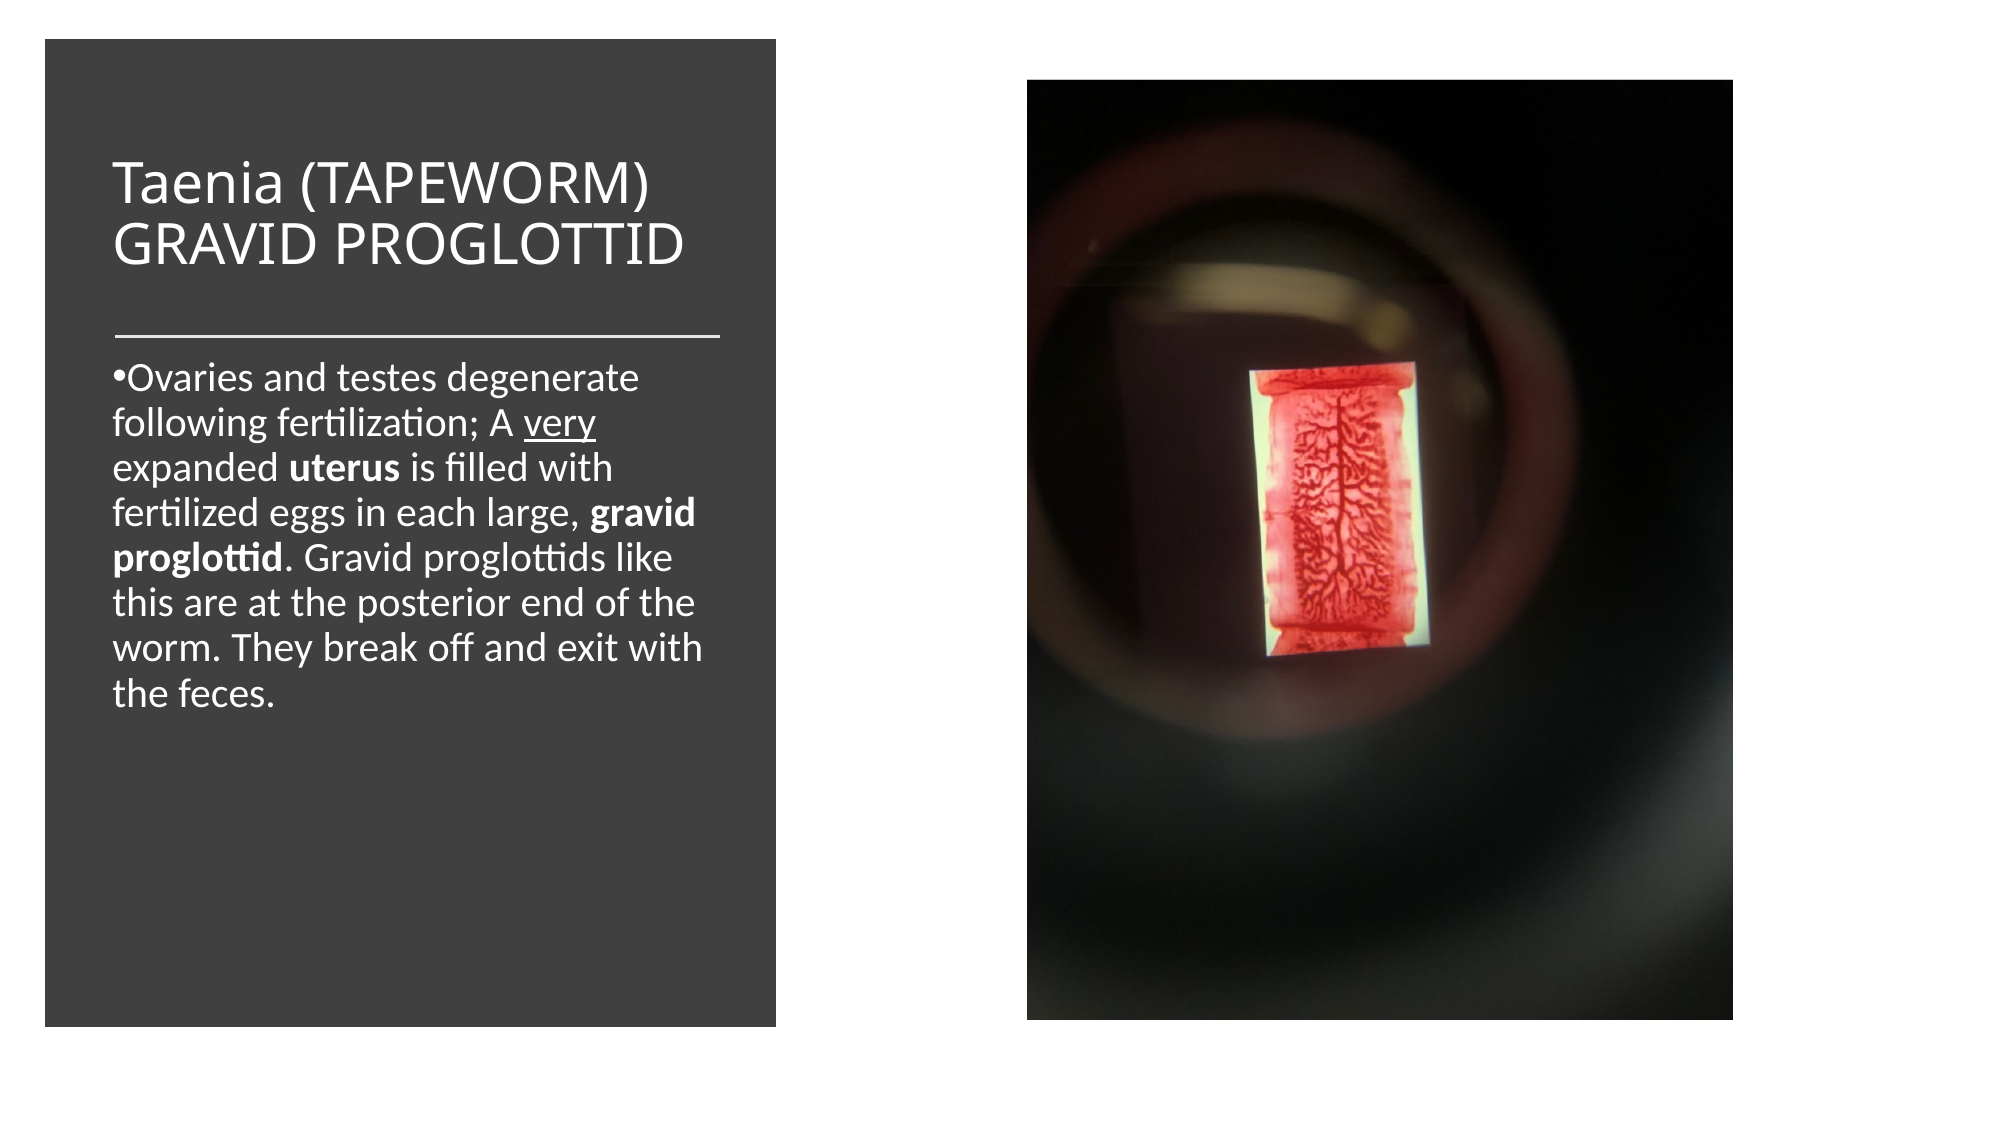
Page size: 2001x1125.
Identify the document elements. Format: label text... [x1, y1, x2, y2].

text_box [54, 49, 767, 1018]
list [909, 196, 1850, 903]
text_box Ovaries and testes degenerate following fertilization; A very expanded uterus is filled with fertilized eggs in each large, gravid proglottid. Gravid proglottids like this are at the posterior end of the worm. They break off and exit with the feces. [97, 348, 725, 967]
picture [1027, 81, 1733, 196]
title Taenia (TAPEWORM) GRAVID PROGLOTTID [97, 105, 725, 326]
picture [1027, 903, 1733, 1019]
